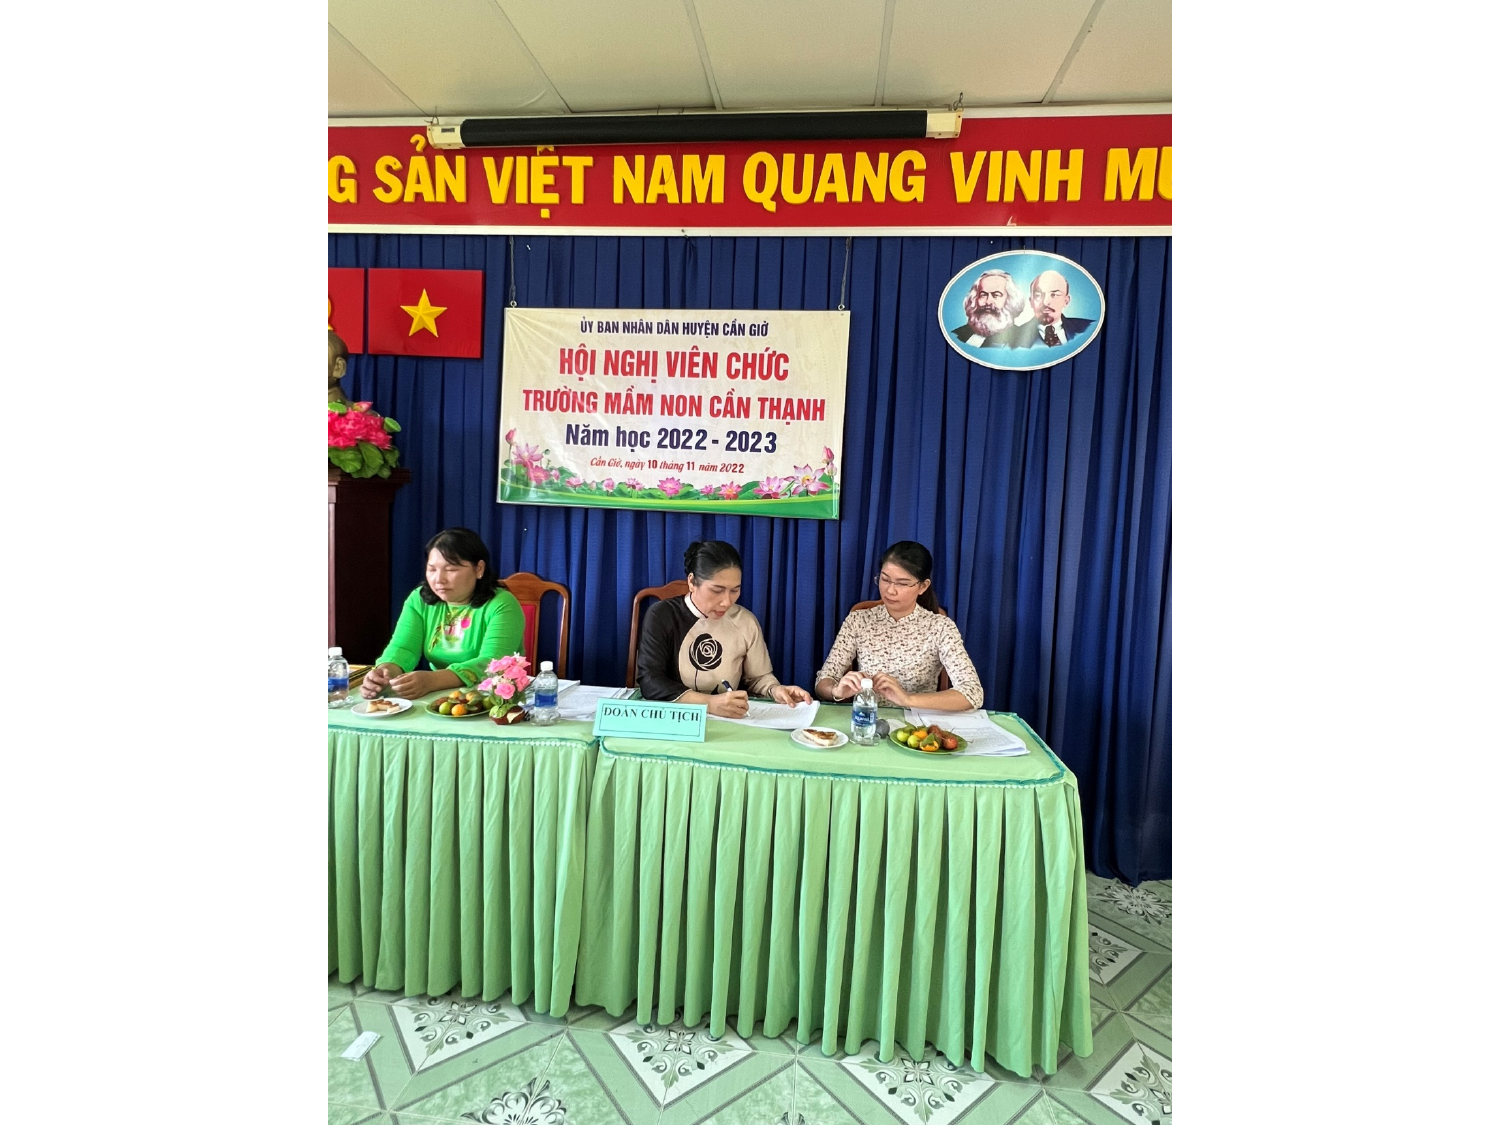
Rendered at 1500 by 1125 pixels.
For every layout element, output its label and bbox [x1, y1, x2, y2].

picture [327, 0, 1173, 1125]
